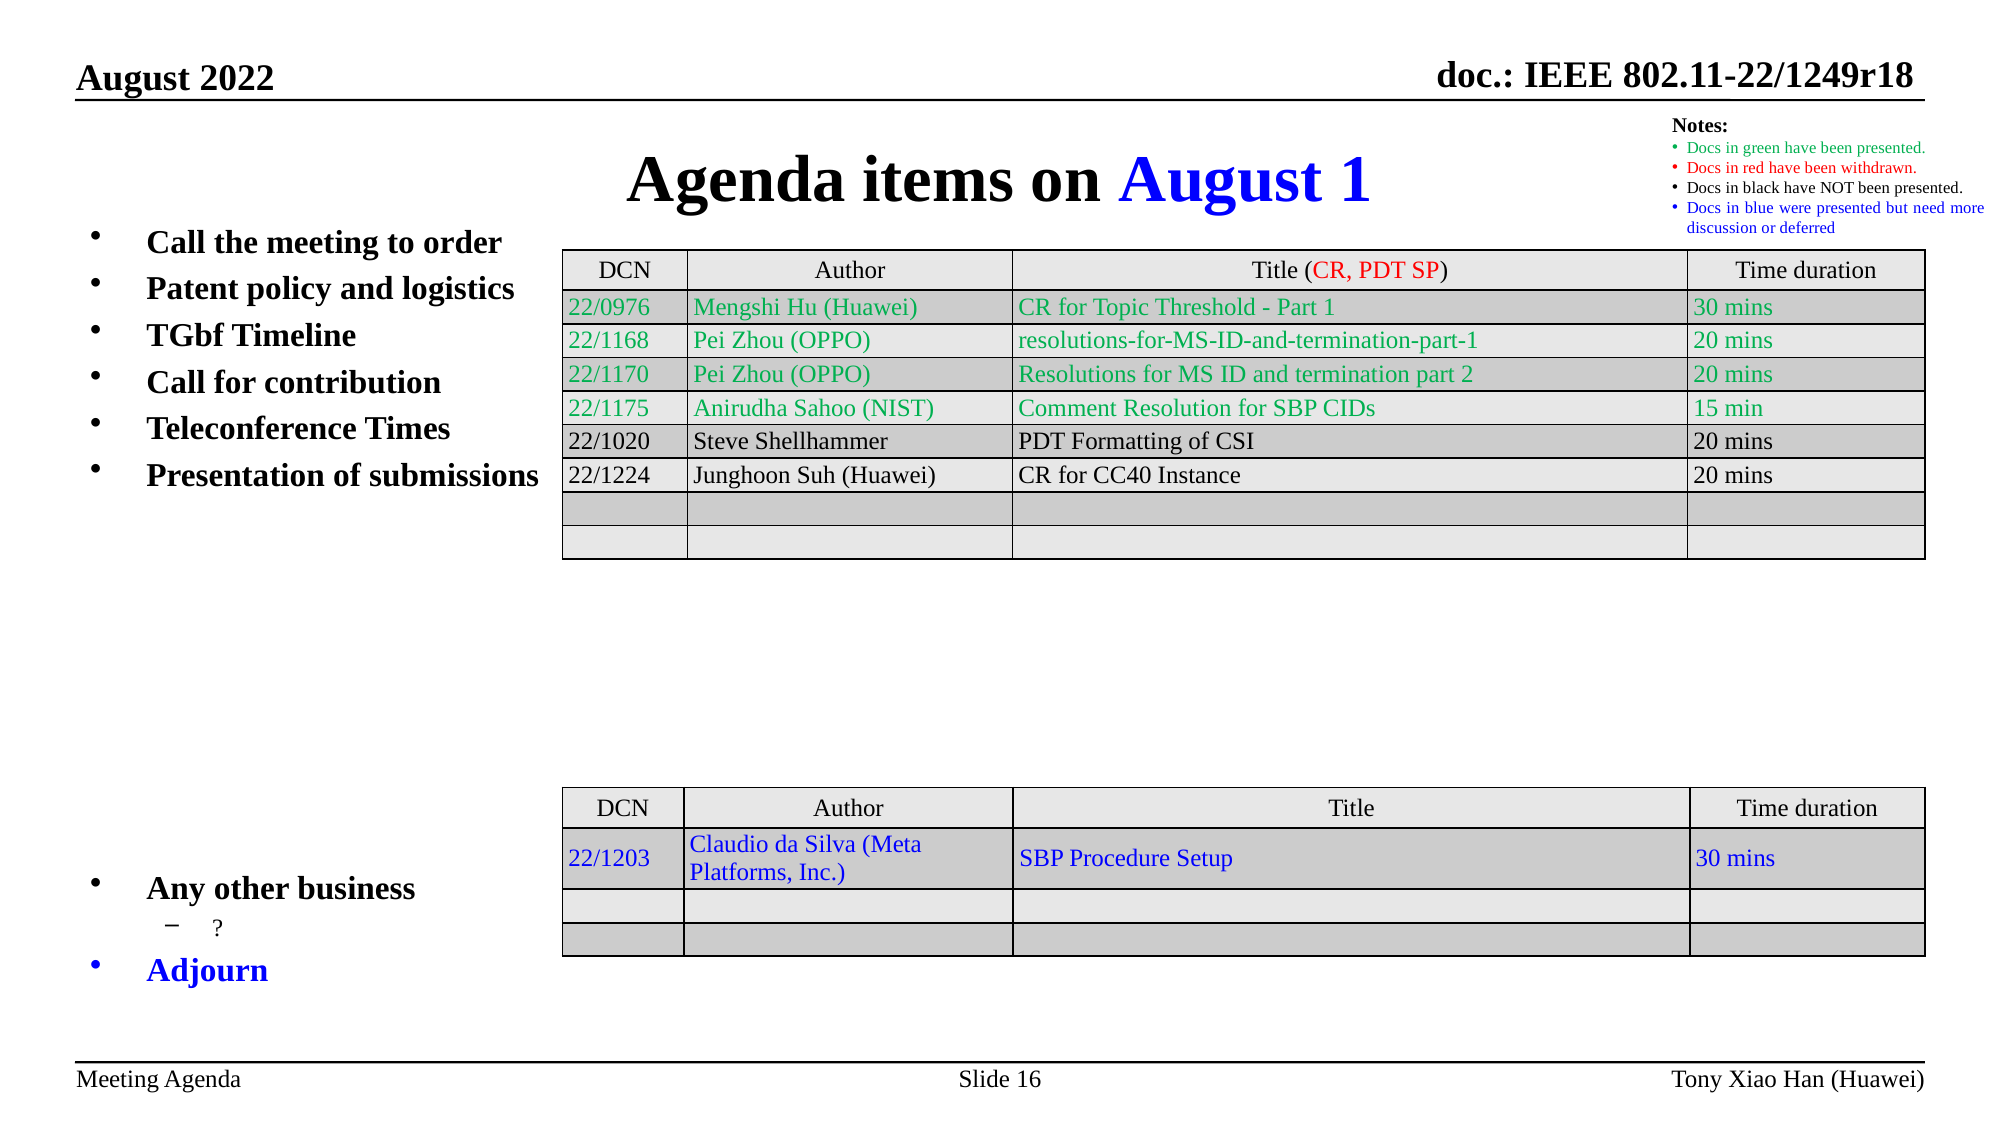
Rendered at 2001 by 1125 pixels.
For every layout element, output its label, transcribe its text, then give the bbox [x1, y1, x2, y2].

table_header Author [688, 251, 1012, 289]
table_cell [685, 924, 1012, 955]
table_cell [688, 526, 1012, 558]
table_cell 20 mins [1688, 459, 1924, 491]
table_cell 20 mins [1688, 425, 1924, 457]
table_header Author [685, 788, 1012, 827]
table_cell 15 min [1688, 392, 1924, 424]
table_cell PDT Formatting of CSI [1013, 425, 1687, 457]
table_cell 22/1224 [563, 459, 687, 491]
table_cell [563, 924, 683, 955]
table_cell Mengshi Hu (Huawei) [688, 291, 1012, 323]
table_cell [563, 493, 687, 525]
table_header DCN [563, 251, 687, 289]
table_cell 30 mins [1691, 829, 1924, 888]
table_cell resolutions-for-MS-ID-and-termination-part-1 [1013, 325, 1687, 357]
table_header Time duration [1691, 788, 1924, 827]
table_cell [1691, 890, 1924, 922]
table_cell [688, 493, 1012, 525]
table_cell Steve Shellhammer [688, 425, 1012, 457]
table_cell Comment Resolution for SBP CIDs [1013, 392, 1687, 424]
table_cell [1691, 924, 1924, 955]
table_cell 22/1175 [563, 392, 687, 424]
table_cell CR for CC40 Instance [1013, 459, 1687, 491]
table_cell 22/1020 [563, 425, 687, 457]
table_cell [1014, 924, 1689, 955]
table_cell 22/1168 [563, 325, 687, 357]
table_cell [1013, 526, 1687, 558]
table_header DCN [563, 788, 683, 827]
table_cell [563, 526, 687, 558]
table_cell Pei Zhou (OPPO) [688, 358, 1012, 390]
table_cell Pei Zhou (OPPO) [688, 325, 1012, 357]
table_cell CR for Topic Threshold - Part 1 [1013, 291, 1687, 323]
table_cell [685, 890, 1012, 922]
table_cell 30 mins [1688, 291, 1924, 323]
table_cell Resolutions for MS ID and termination part 2 [1013, 358, 1687, 390]
table_cell 20 mins [1688, 325, 1924, 357]
table_cell 20 mins [1688, 358, 1924, 390]
table_cell 22/0976 [563, 291, 687, 323]
table_cell 22/1203 [563, 829, 683, 888]
table_cell [1688, 526, 1924, 558]
table_cell [1014, 890, 1689, 922]
table_header Title (CR, PDT SP) [1013, 251, 1687, 289]
table_header Time duration [1688, 251, 1924, 289]
text_box Call the meeting to order Patent policy and logistics TGbf Timeline Call for contribution Teleconference Times Presentation of submissions Any other business ? Adjourn [75, 212, 1925, 1058]
table_cell [563, 890, 683, 922]
table_cell 22/1170 [563, 358, 687, 390]
table_cell Claudio da Silva (Meta Platforms, Inc.) [685, 829, 1012, 888]
text_box Agenda items on August 1 [362, 87, 1638, 212]
text_box Notes: Docs in green have been presented. Docs in red have been withdrawn. Docs in black have NOT been presented. Docs in blue were presented but need more discussion or deferred [1657, 104, 2000, 246]
table_cell SBP Procedure Setup [1014, 829, 1689, 888]
table_cell Junghoon Suh (Huawei) [688, 459, 1012, 491]
table_cell Anirudha Sahoo (NIST) [688, 392, 1012, 424]
table_cell [1013, 493, 1687, 525]
table_header Title [1014, 788, 1689, 827]
table_cell [1688, 493, 1924, 525]
